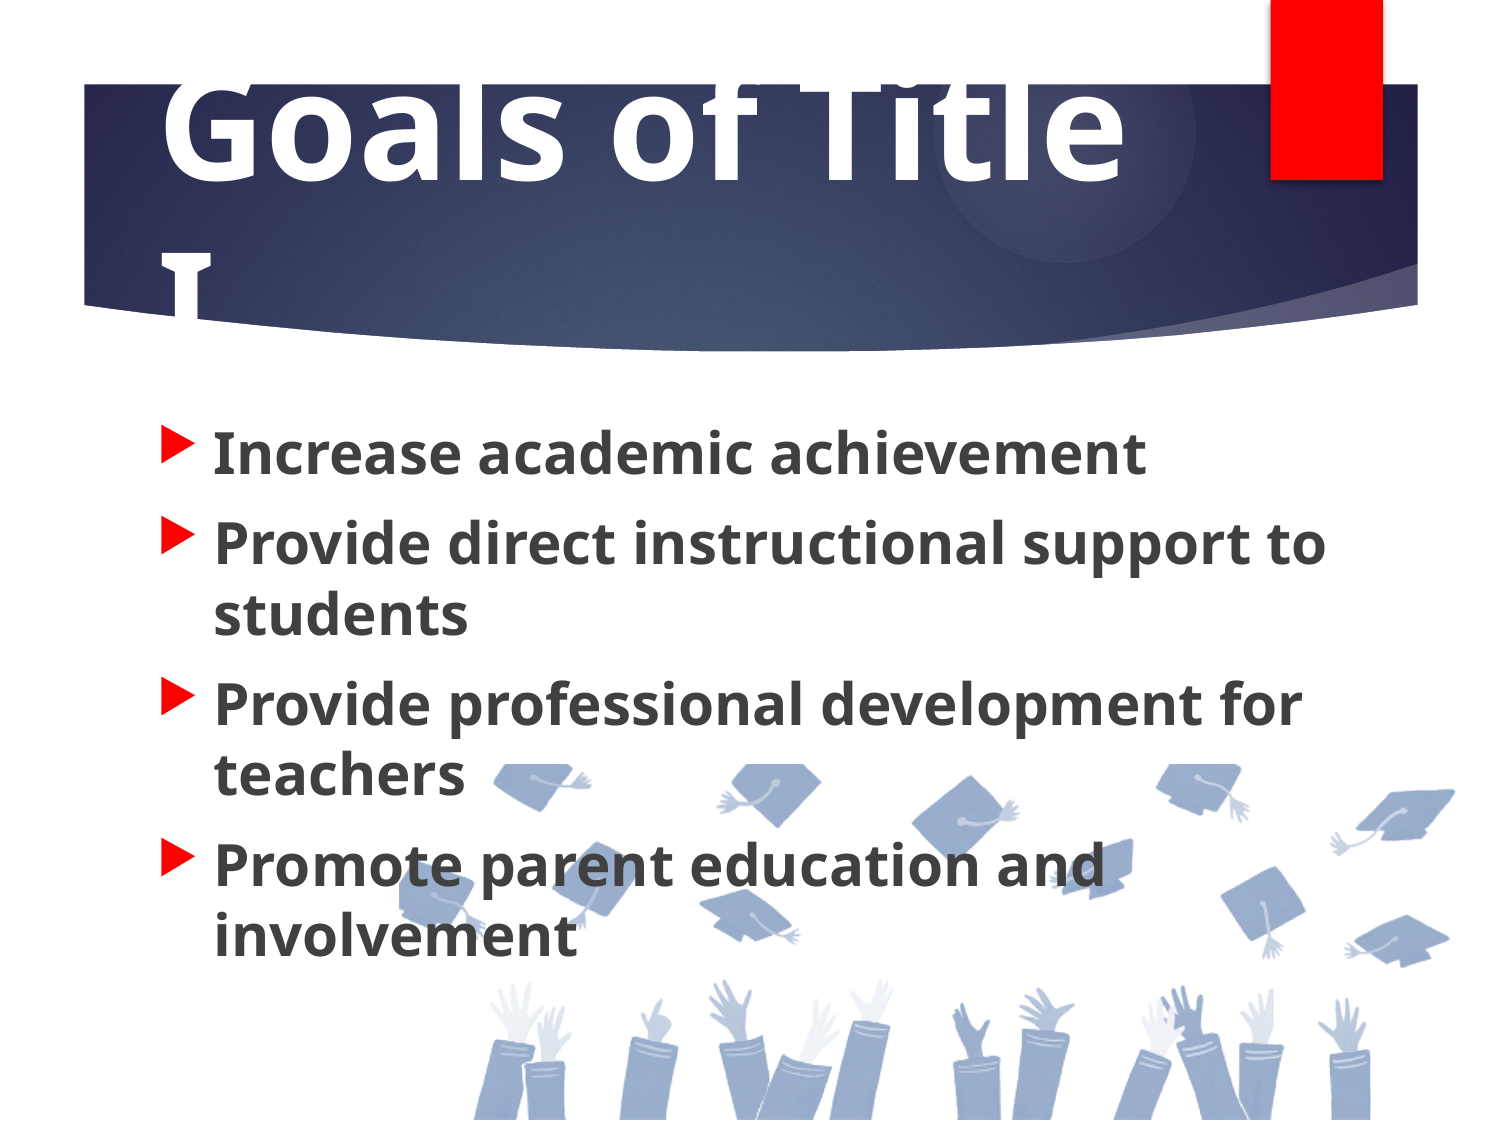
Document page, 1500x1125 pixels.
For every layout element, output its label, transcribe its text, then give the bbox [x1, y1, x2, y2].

title Goals of Title I [142, 152, 1183, 269]
picture [399, 764, 1463, 1120]
list Increase academic achievement Provide direct instructional support to students Provide professional development for teachers Promote parent education and involvement [142, 408, 1463, 1063]
